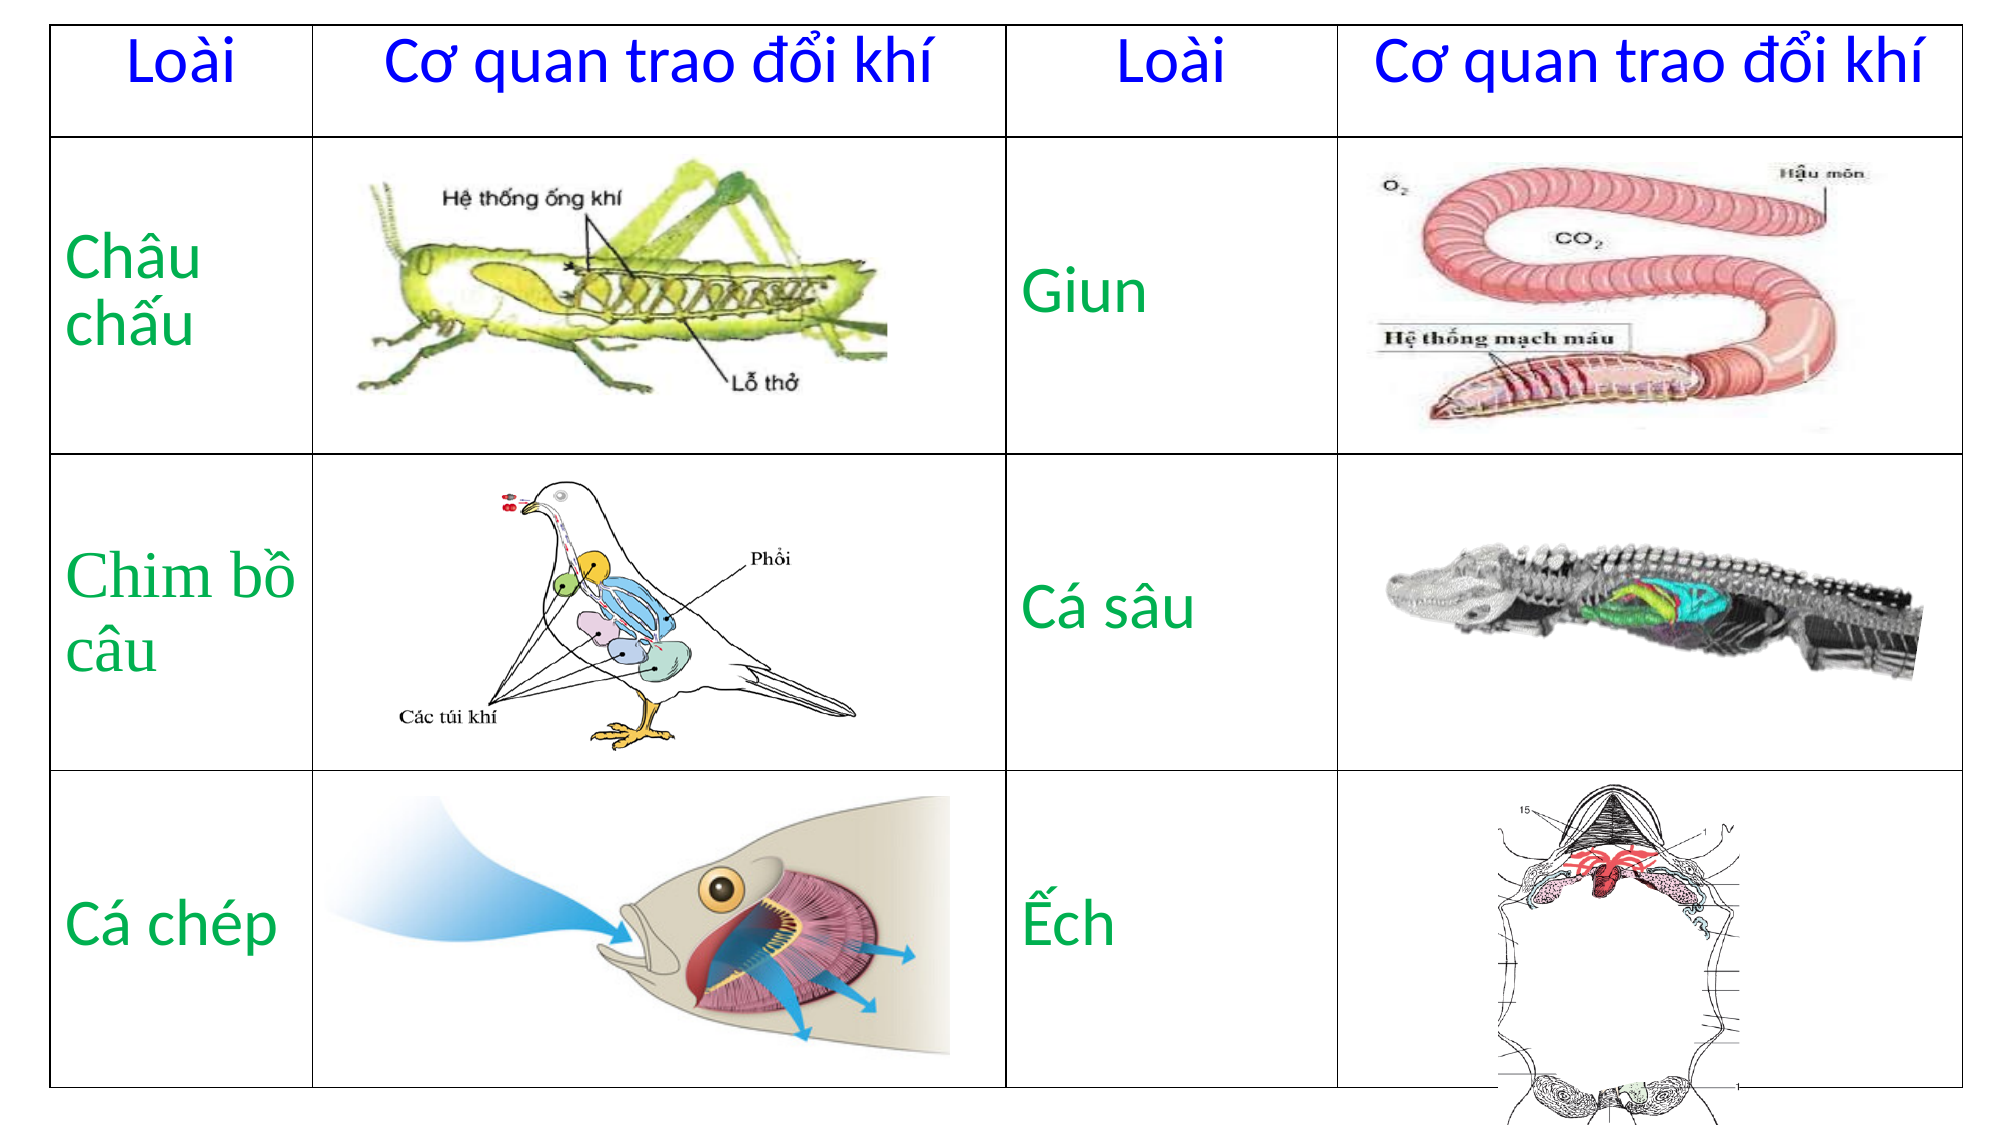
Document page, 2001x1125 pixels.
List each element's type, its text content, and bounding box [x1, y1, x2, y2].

table_cell [1338, 771, 1962, 1087]
table_cell [313, 771, 1005, 1087]
table_cell [313, 455, 1005, 770]
table_header Loài [51, 26, 312, 136]
picture [1349, 162, 1888, 434]
table_header Cơ quan trao đổi khí [1338, 26, 1962, 136]
picture [374, 474, 876, 751]
table_cell [1338, 455, 1962, 770]
table_header Loài [1007, 26, 1337, 136]
table_cell Cá chép [51, 771, 312, 1087]
table_cell Ếch [1007, 771, 1337, 1087]
table_cell [1338, 138, 1962, 453]
table_header Cơ quan trao đổi khí [313, 26, 1005, 136]
picture [1376, 489, 1930, 720]
table_cell [313, 138, 1005, 453]
picture [349, 154, 888, 405]
table_cell Châu chấu [51, 138, 312, 453]
table_cell Giun [1007, 138, 1337, 453]
picture [324, 796, 951, 1072]
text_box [1497, 780, 1740, 1125]
table_cell Cá sâu [1007, 455, 1337, 770]
table_cell Chim bồ câu [51, 455, 312, 770]
